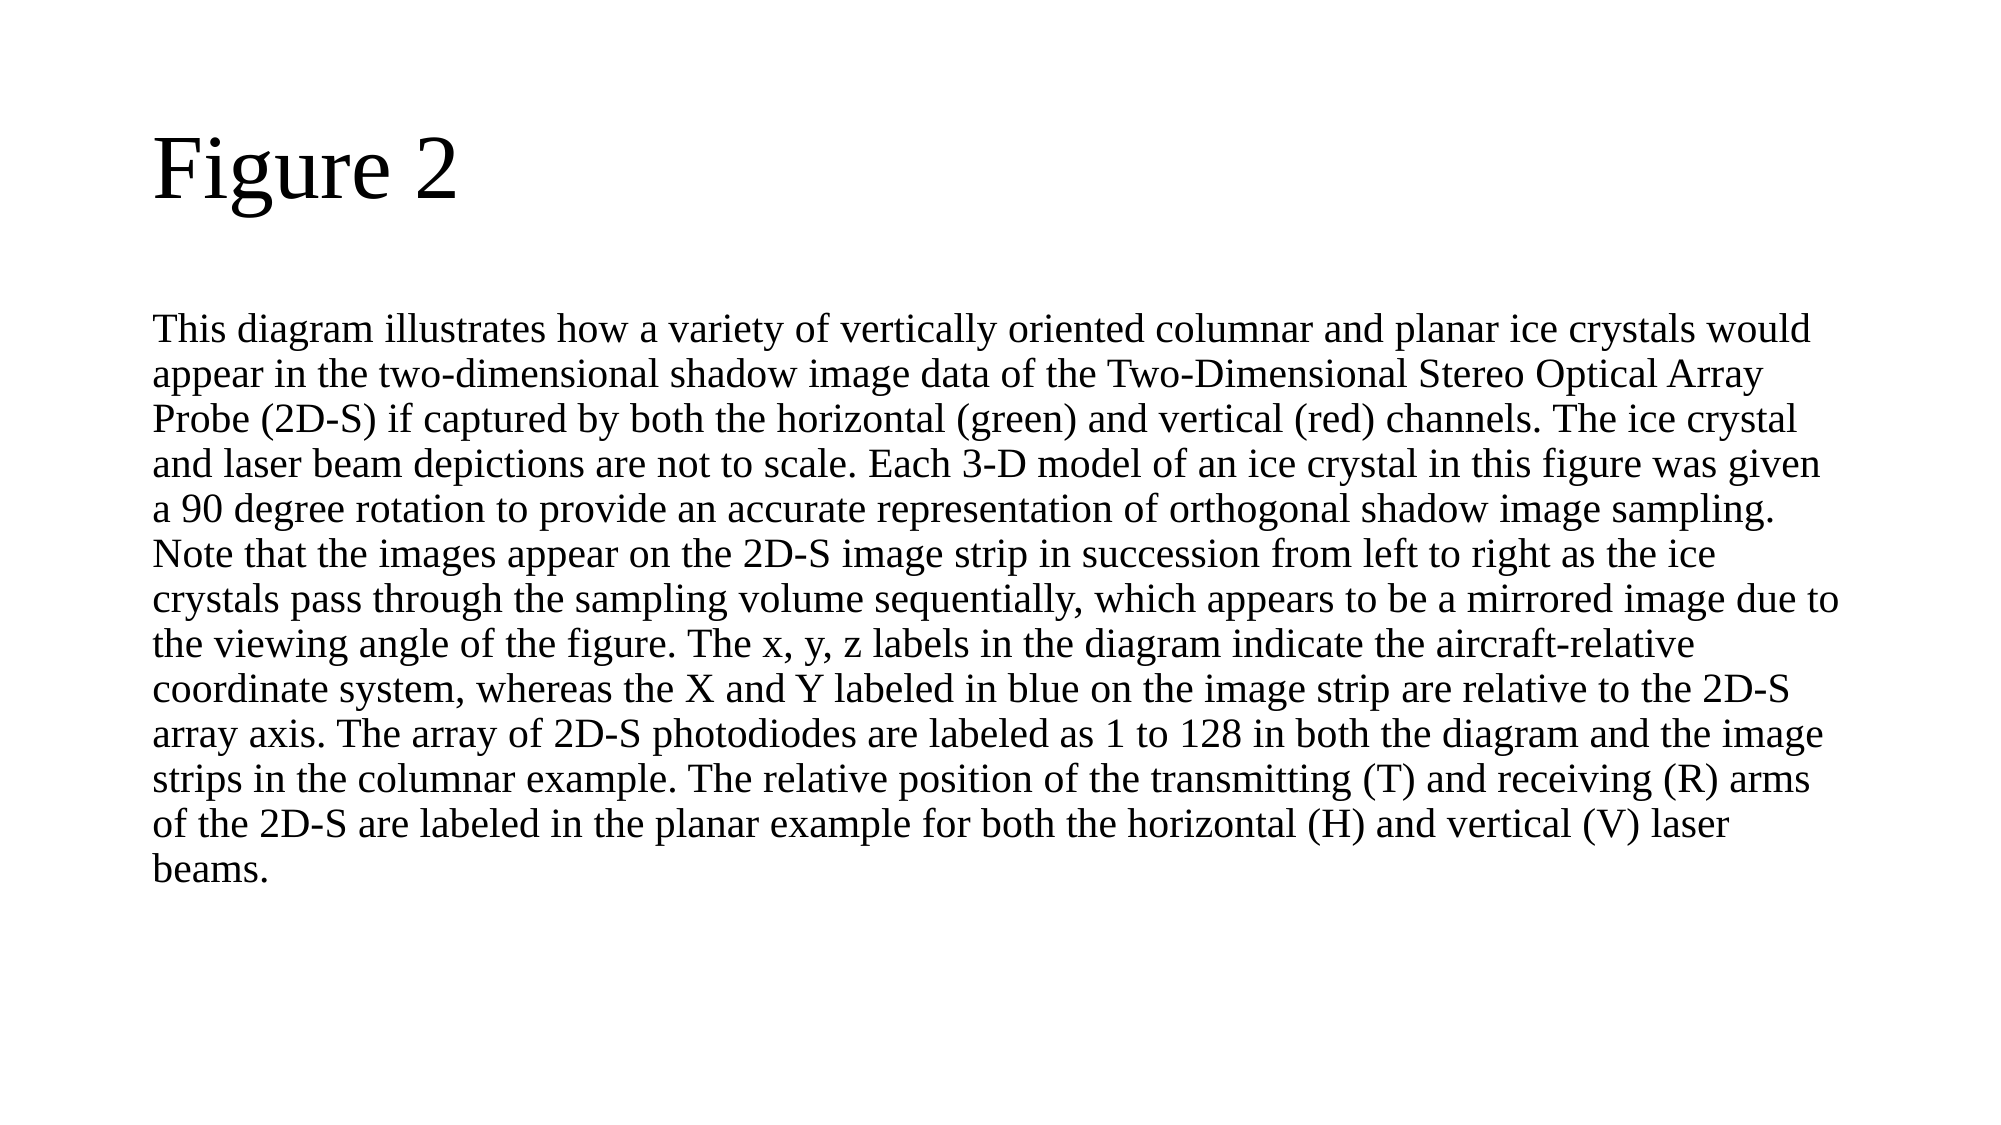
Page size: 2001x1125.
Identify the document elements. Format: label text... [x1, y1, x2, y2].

list This diagram illustrates how a variety of vertically oriented columnar and planar ice crystals would appear in the two-dimensional shadow image data of the Two-Dimensional Stereo Optical Array Probe (2D-S) if captured by both the horizontal (green) and vertical (red) channels. The ice crystal and laser beam depictions are not to scale. Each 3-D model of an ice crystal in this figure was given a 90 degree rotation to provide an accurate representation of orthogonal shadow image sampling. Note that the images appear on the 2D-S image strip in succession from left to right as the ice crystals pass through the sampling volume sequentially, which appears to be a mirrored image due to the viewing angle of the figure. The x, y, z labels in the diagram indicate the aircraft-relative coordinate system, whereas the X and Y labeled in blue on the image strip are relative to the 2D-S array axis. The array of 2D-S photodiodes are labeled as 1 to 128 in both the diagram and the image strips in the columnar example. The relative position of the transmitting (T) and receiving (R) arms of the 2D-S are labeled in the planar example for both the horizontal (H) and vertical (V) laser beams. [137, 299, 1863, 1014]
title Figure 2 [137, 59, 1863, 278]
